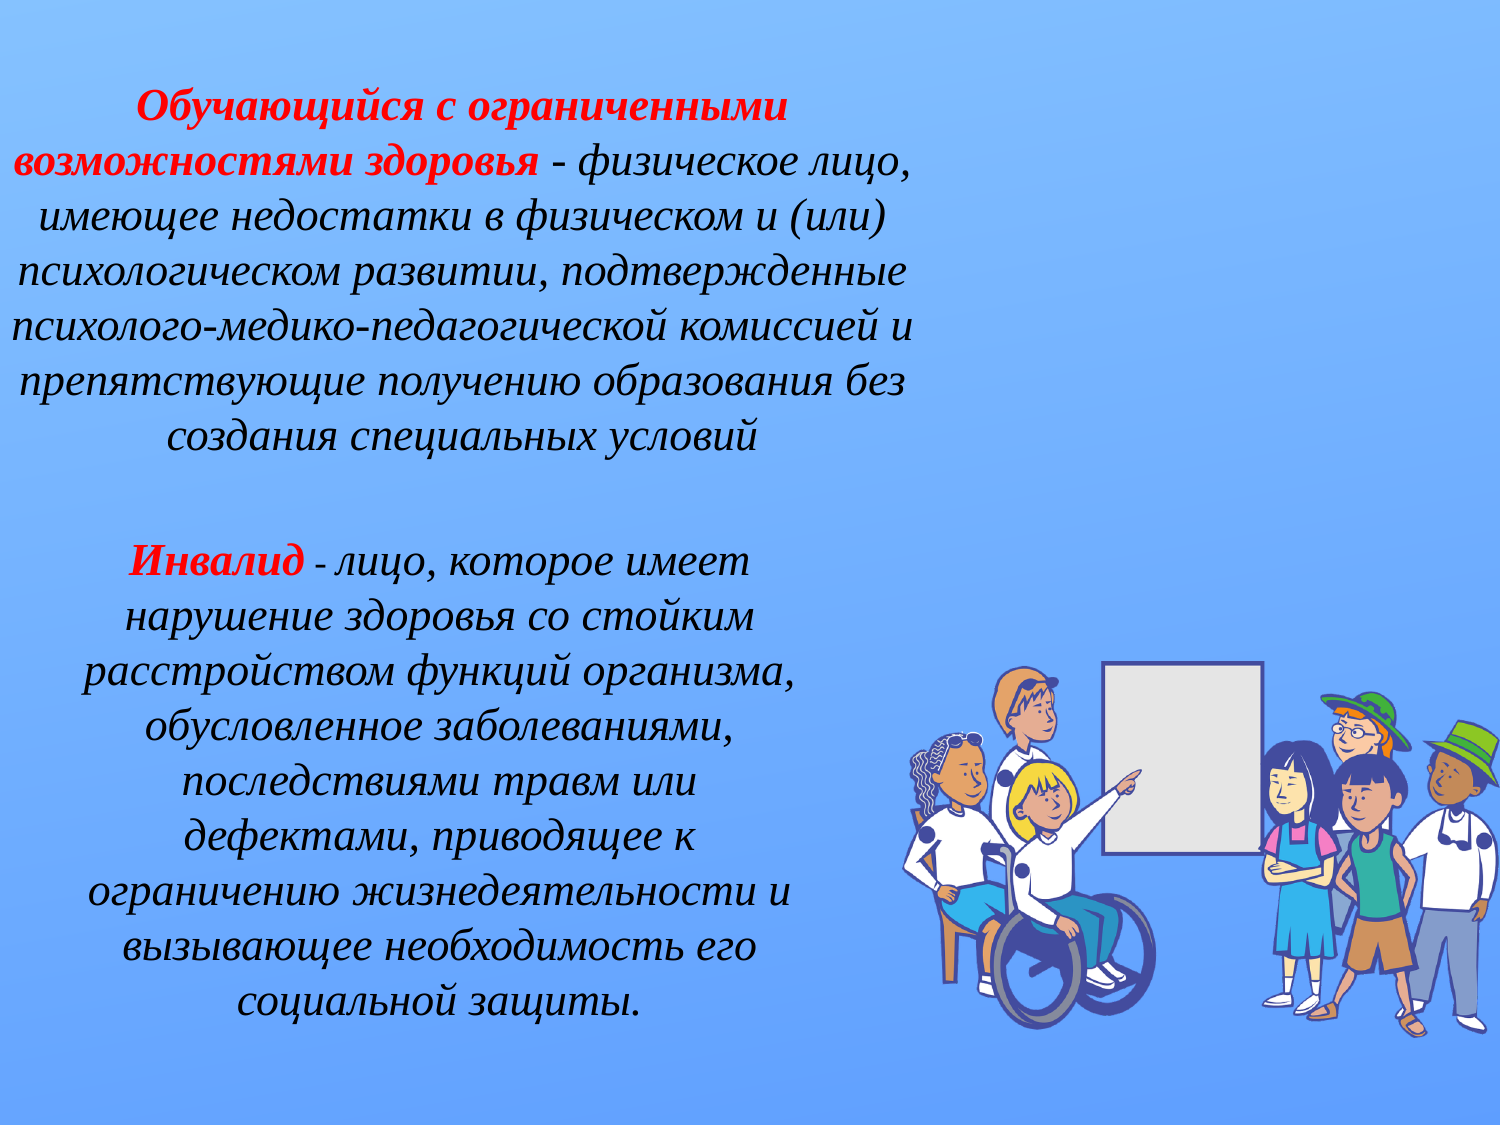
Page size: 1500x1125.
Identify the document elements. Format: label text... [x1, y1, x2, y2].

picture [902, 661, 1500, 1038]
text_box Обучающийся с ограниченными возможностями здоровья - физическое лицо, имеющее недостатки в физическом и (или) психологическом развитии, подтвержденные психолого-медико-педагогической комиссией и препятствующие получению образования без создания специальных условий [0, 67, 944, 468]
text_box Инвалид - лицо, которое имеет нарушение здоровья со стойким расстройством функций организма, обусловленное заболеваниями, последствиями травм или дефектами, приводящее к ограничению жизнедеятельности и вызывающее необходимость его социальной защиты. [64, 522, 815, 1032]
